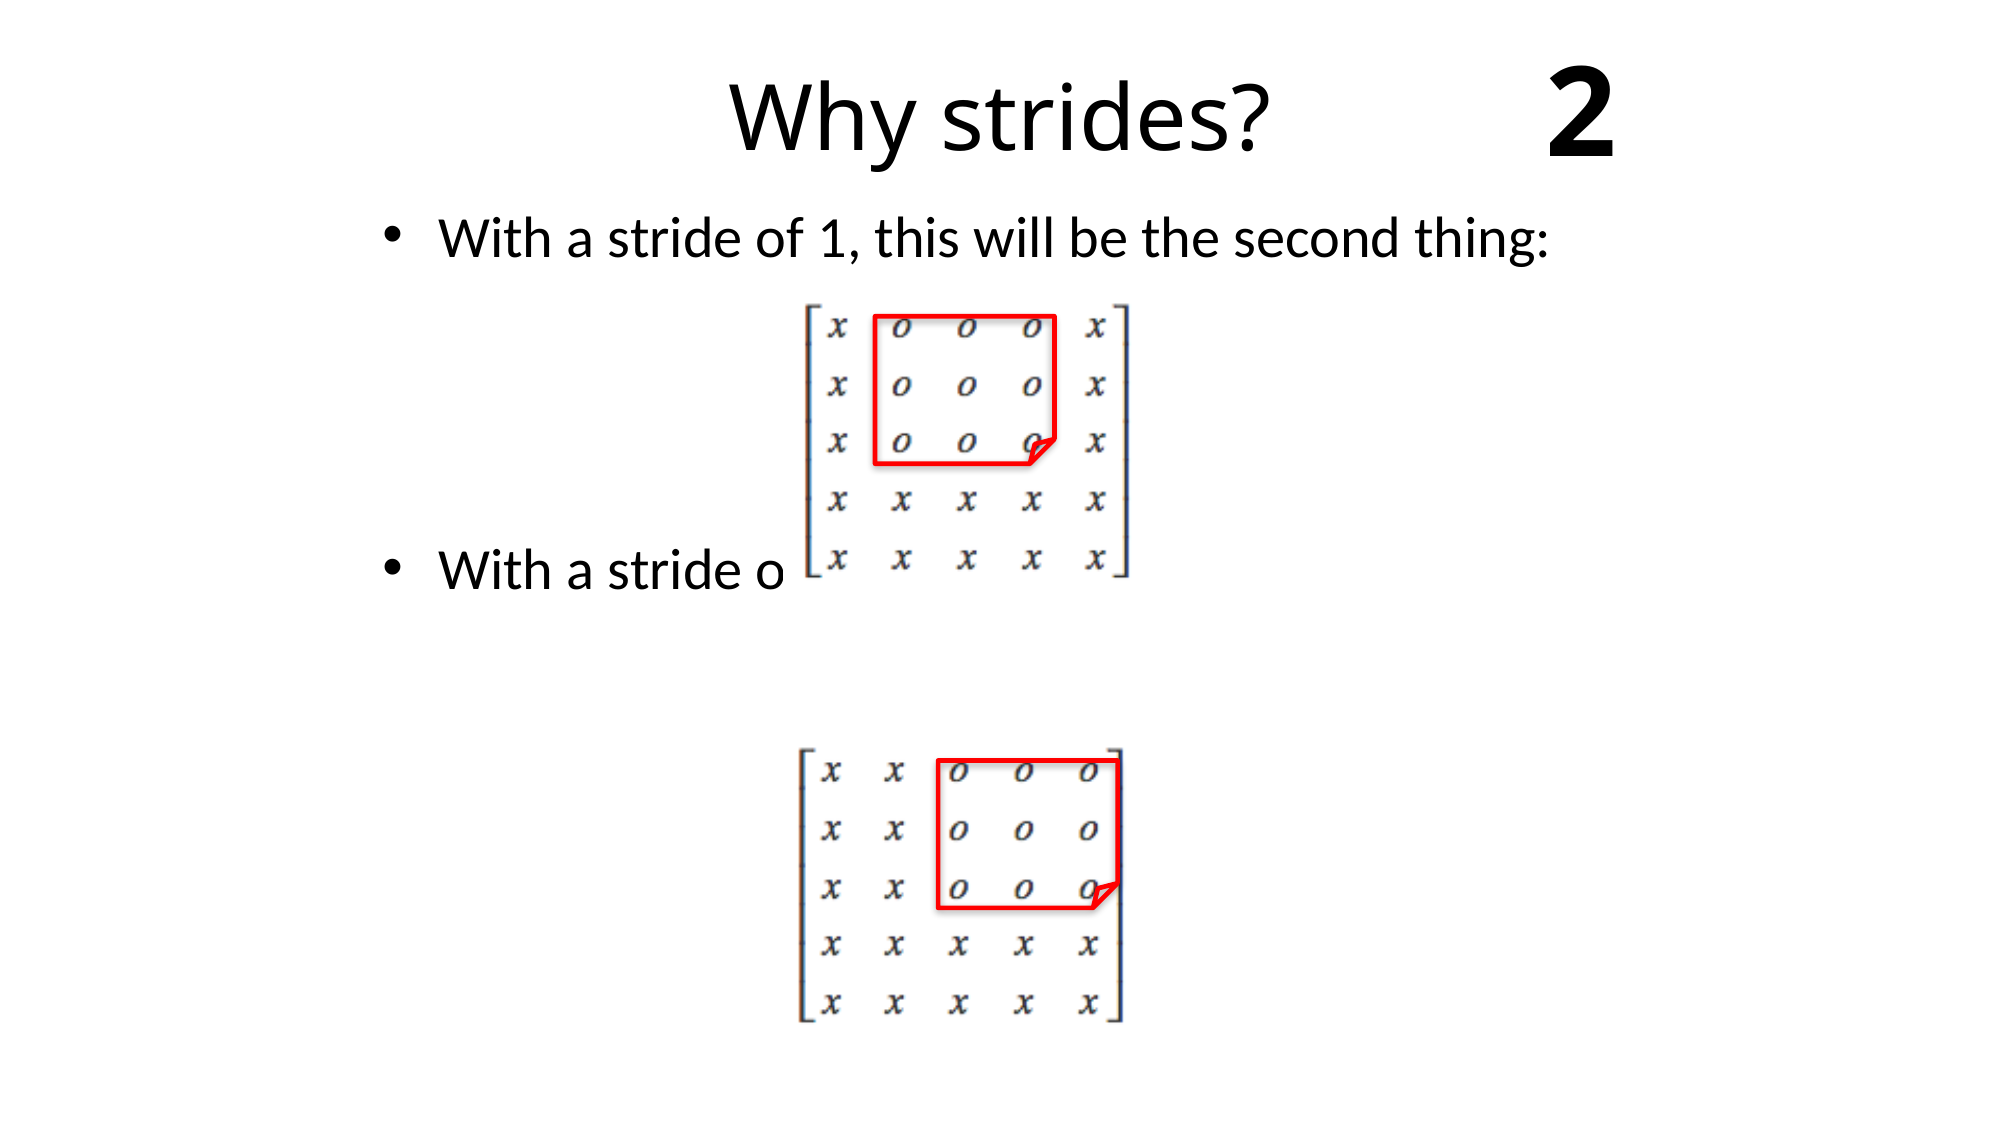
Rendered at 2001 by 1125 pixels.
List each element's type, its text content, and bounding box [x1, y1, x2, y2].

text_box 2 [1473, 41, 1646, 212]
list With a stride of 1, this will be the second thing: With a stride of two, instead: [367, 191, 1718, 737]
title Why strides? [324, 20, 1675, 208]
picture [785, 738, 1165, 1050]
picture [783, 296, 1146, 599]
